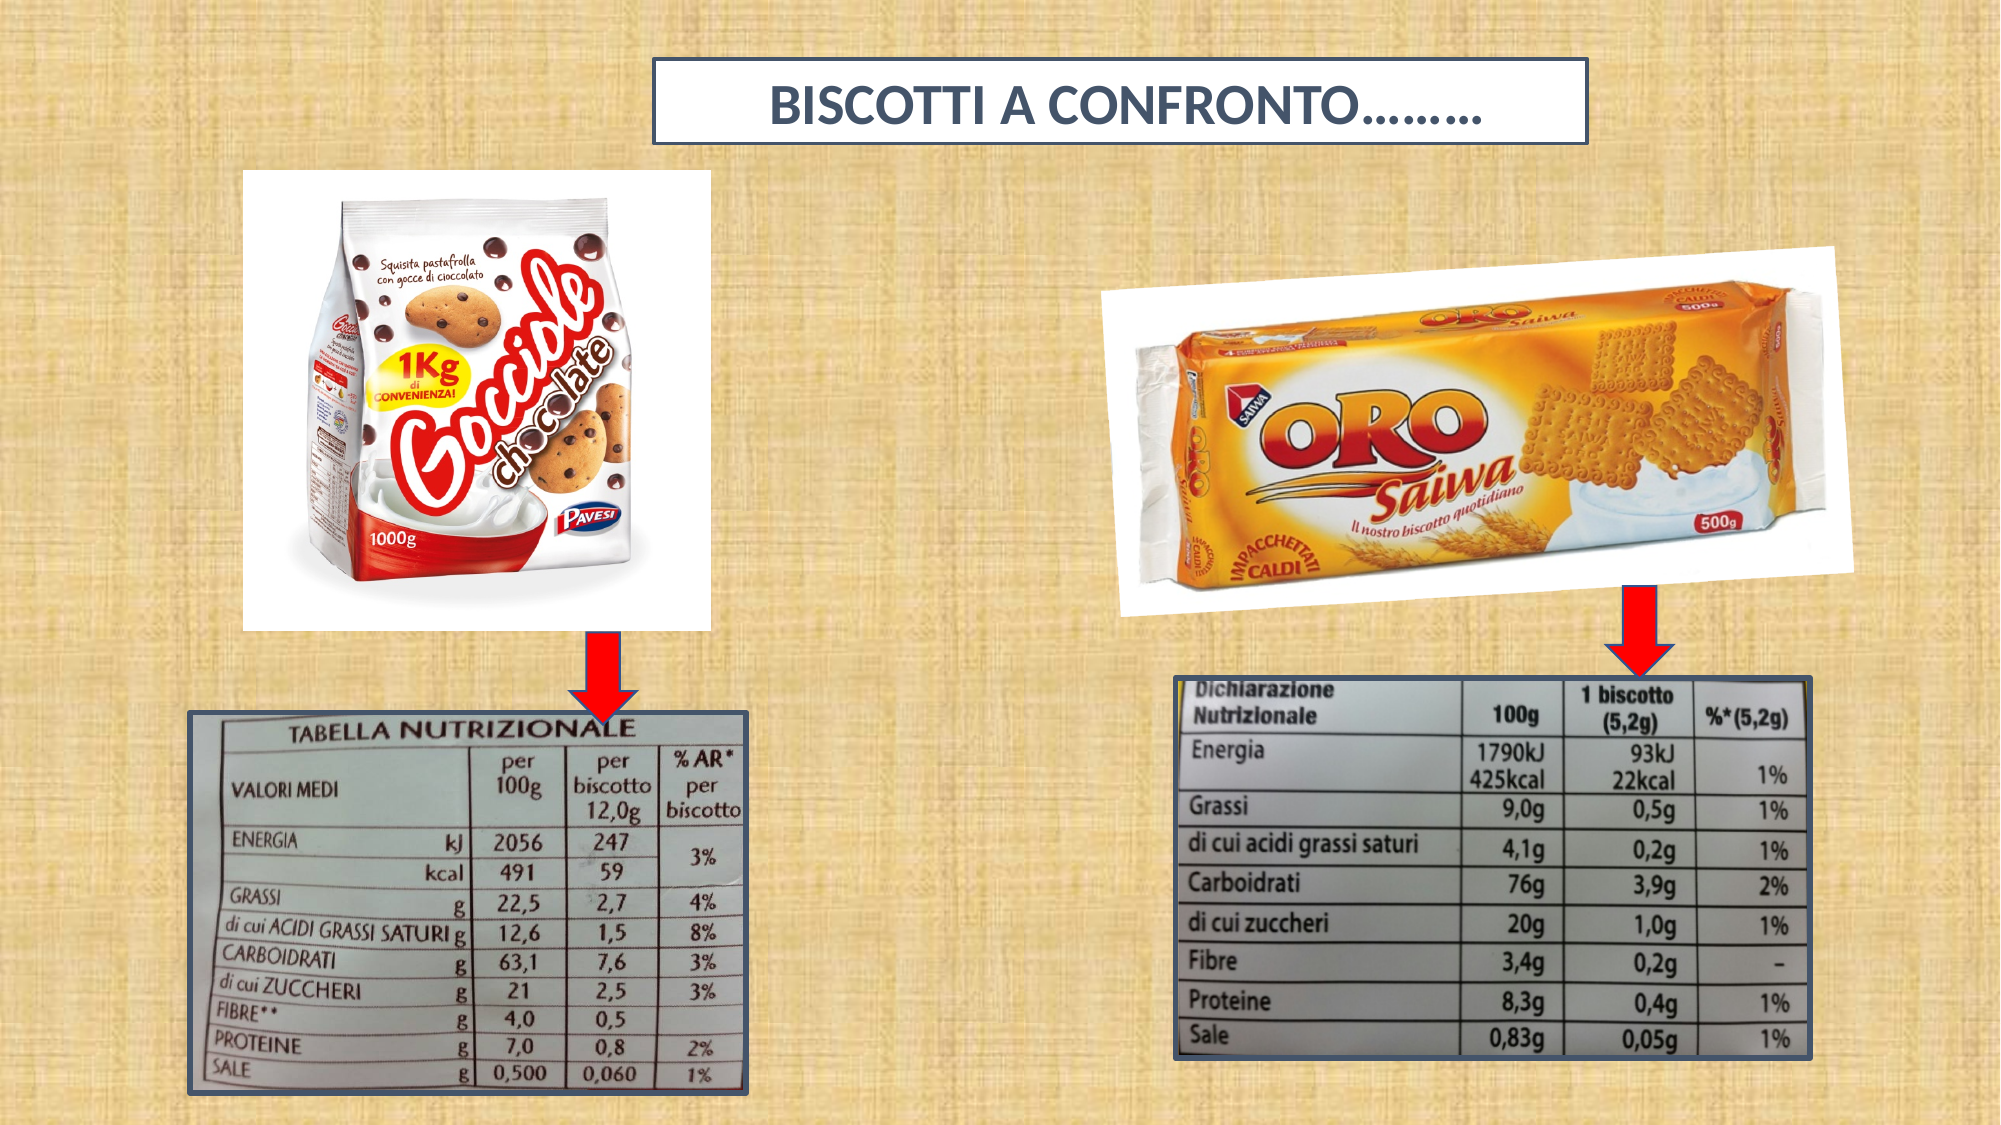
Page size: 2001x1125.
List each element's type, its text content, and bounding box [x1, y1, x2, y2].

text_box [1603, 595, 1676, 680]
text_box BISCOTTI A CONFRONTO……… [653, 58, 1588, 144]
picture [0, 0, 2001, 1125]
text_box [567, 631, 639, 715]
